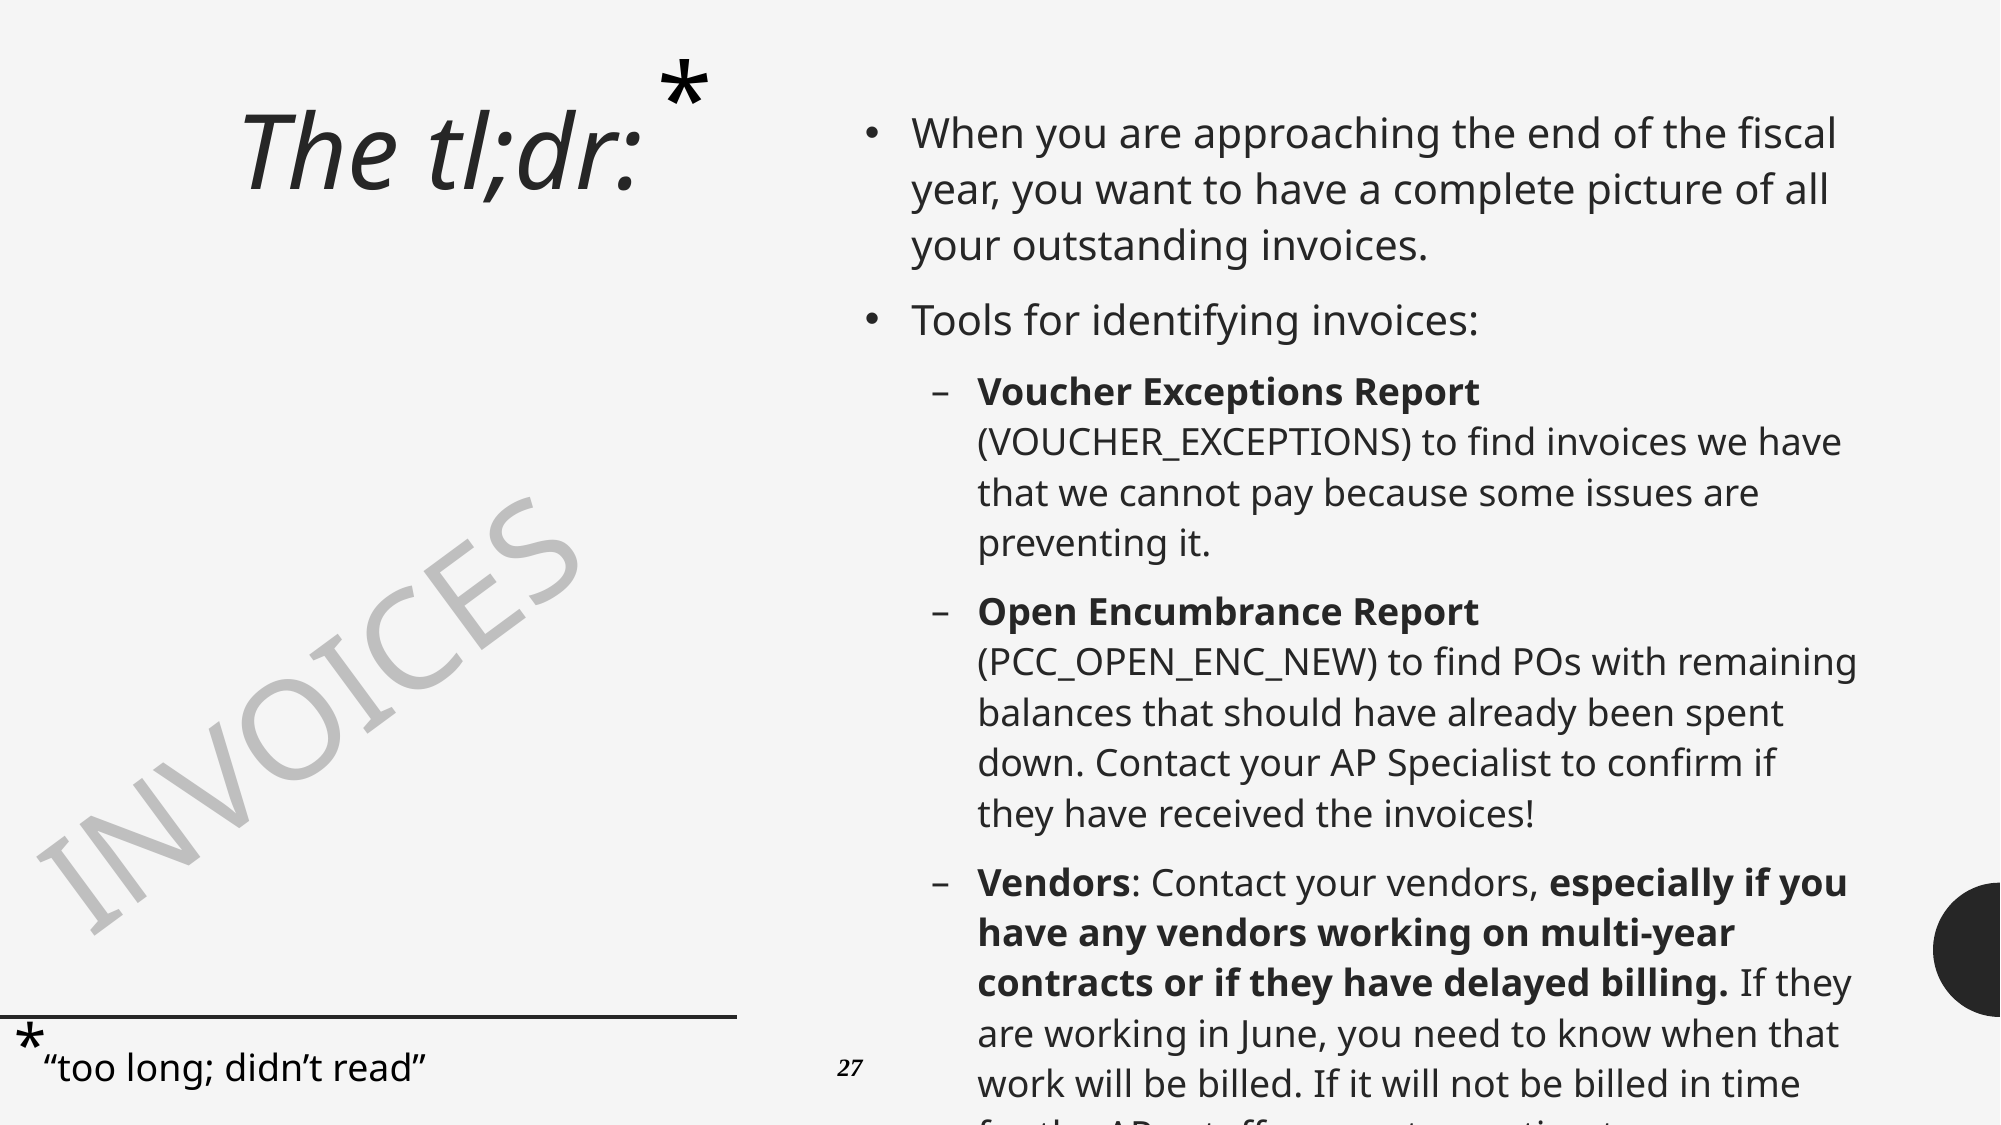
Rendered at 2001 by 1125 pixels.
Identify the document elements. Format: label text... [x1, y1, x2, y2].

text_box INVOICES [0, 228, 915, 976]
text_box “too long; didn’t read” [28, 1036, 680, 1096]
text_box * [0, 1001, 58, 1086]
title The tl;dr: [125, 91, 754, 732]
text_box * [642, 28, 749, 163]
title The tl;dr: [197, 493, 754, 905]
footer 27 [537, 1044, 1163, 1104]
list When you are approaching the end of the fiscal year, you want to have a complete picture of all your outstanding invoices. Tools for identifying invoices: Voucher Exceptions Report (VOUCHER_EXCEPTIONS) to find invoices we have that we cannot pay because some issues are preventing it. Open Encumbrance Report (PCC_OPEN_ENC_NEW) to find POs with remaining balances that should have already been spent down. Contact your AP Specialist to confirm if they have received the invoices! Vendors: Contact your vendors, especially if you have any vendors working on multi-year contracts or if they have delayed billing. If they are working in June, you need to know when that work will be billed. If it will not be billed in time for the AP cutoff, request an estimate. [849, 93, 1875, 1022]
